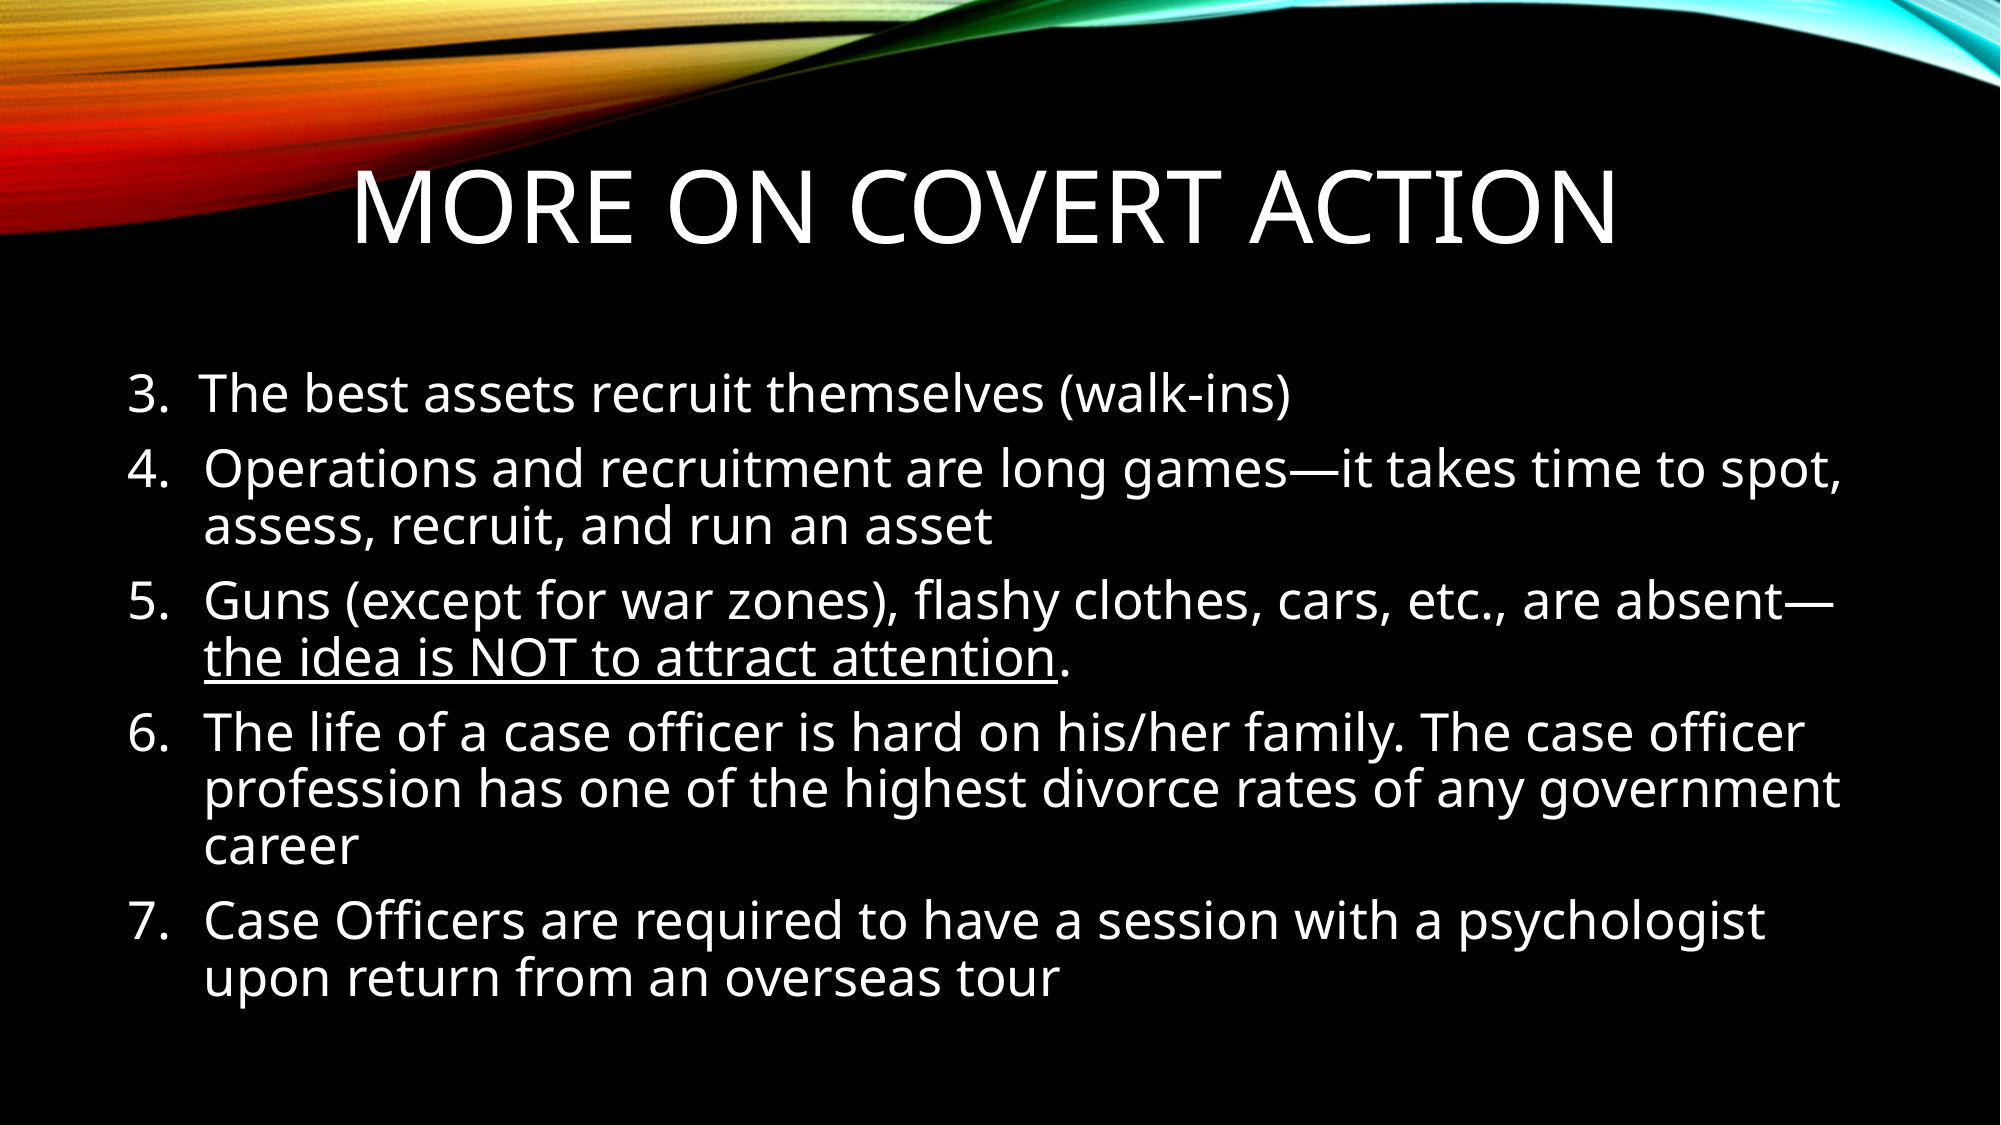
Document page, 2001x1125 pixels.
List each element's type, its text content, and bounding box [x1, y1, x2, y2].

list 3. The best assets recruit themselves (walk-ins) Operations and recruitment are long games—it takes time to spot, assess, recruit, and run an asset Guns (except for war zones), flashy clothes, cars, etc., are absent—the idea is NOT to attract attention. The life of a case officer is hard on his/her family. The case officer profession has one of the highest divorce rates of any government career Case Officers are required to have a session with a psychologist upon return from an overseas tour [112, 360, 1888, 1021]
picture [0, 0, 2000, 237]
title More on COVERT ACTION [333, 104, 1746, 317]
